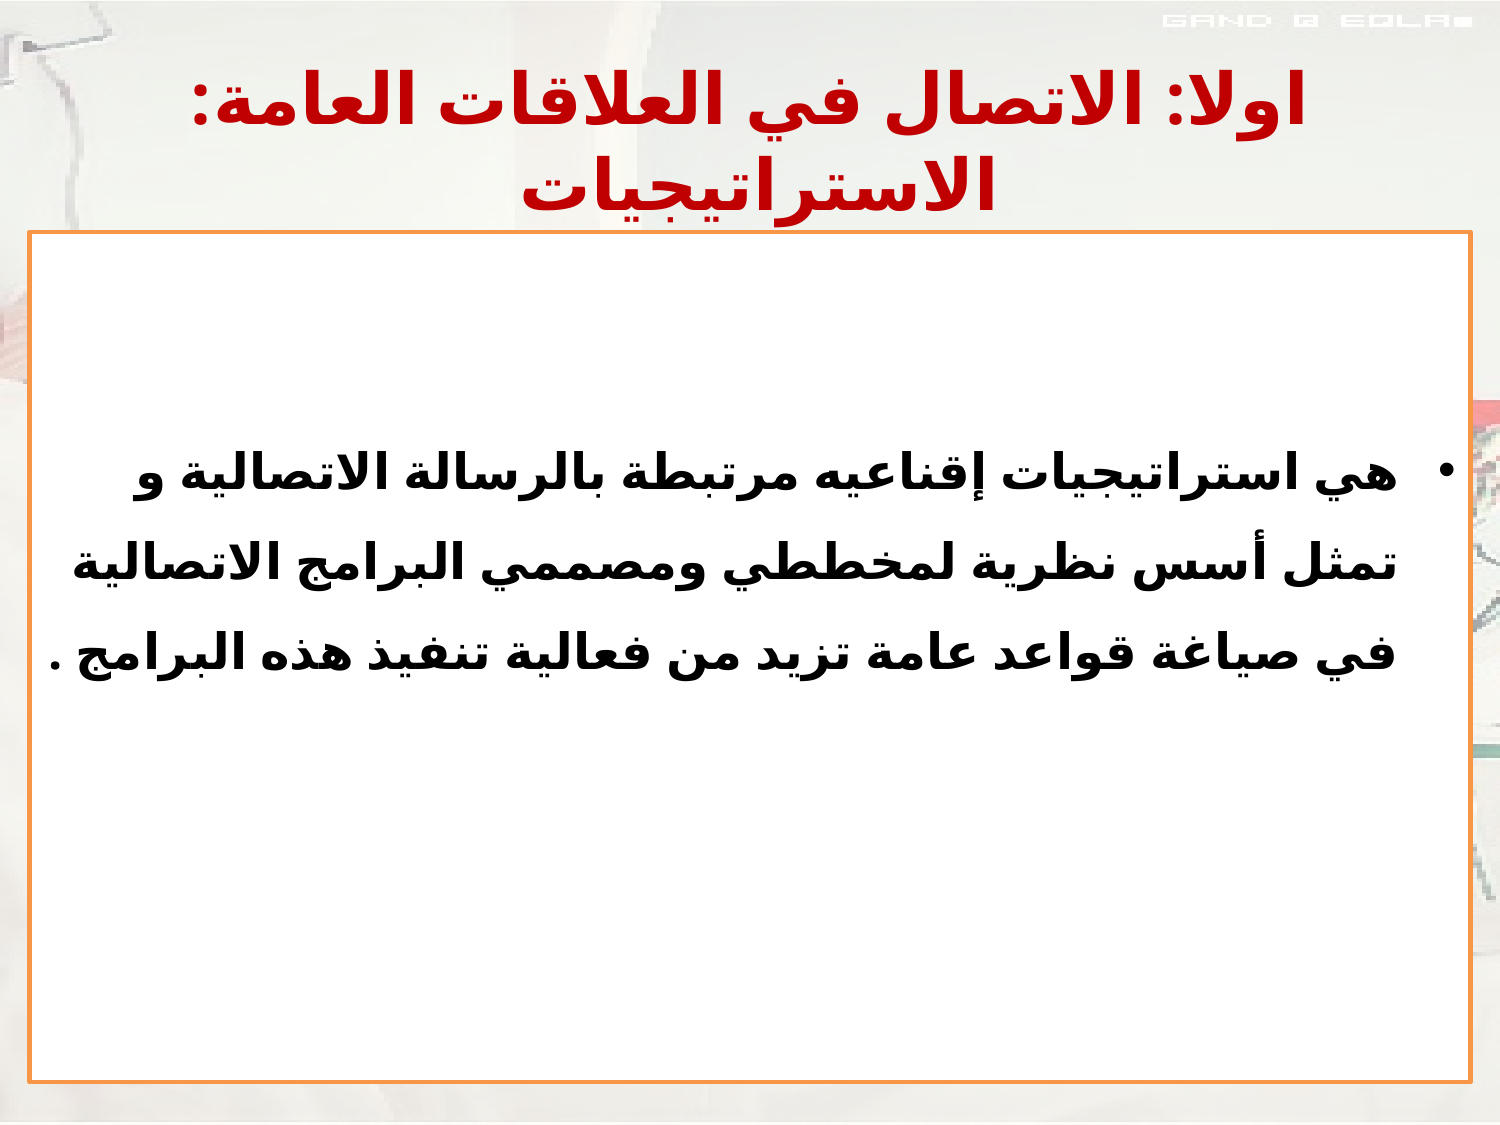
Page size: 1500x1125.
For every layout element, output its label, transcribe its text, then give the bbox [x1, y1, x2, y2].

title اولا: الاتصال في العلاقات العامة: الاستراتيجيات [75, 45, 1425, 230]
list هي استراتيجيات إقناعيه مرتبطة بالرسالة الاتصالية و تمثل أسس نظرية لمخططي ومصممي البرامج الاتصالية في صياغة قواعد عامة تزيد من فعالية تنفيذ هذه البرامج . [27, 230, 1473, 1084]
